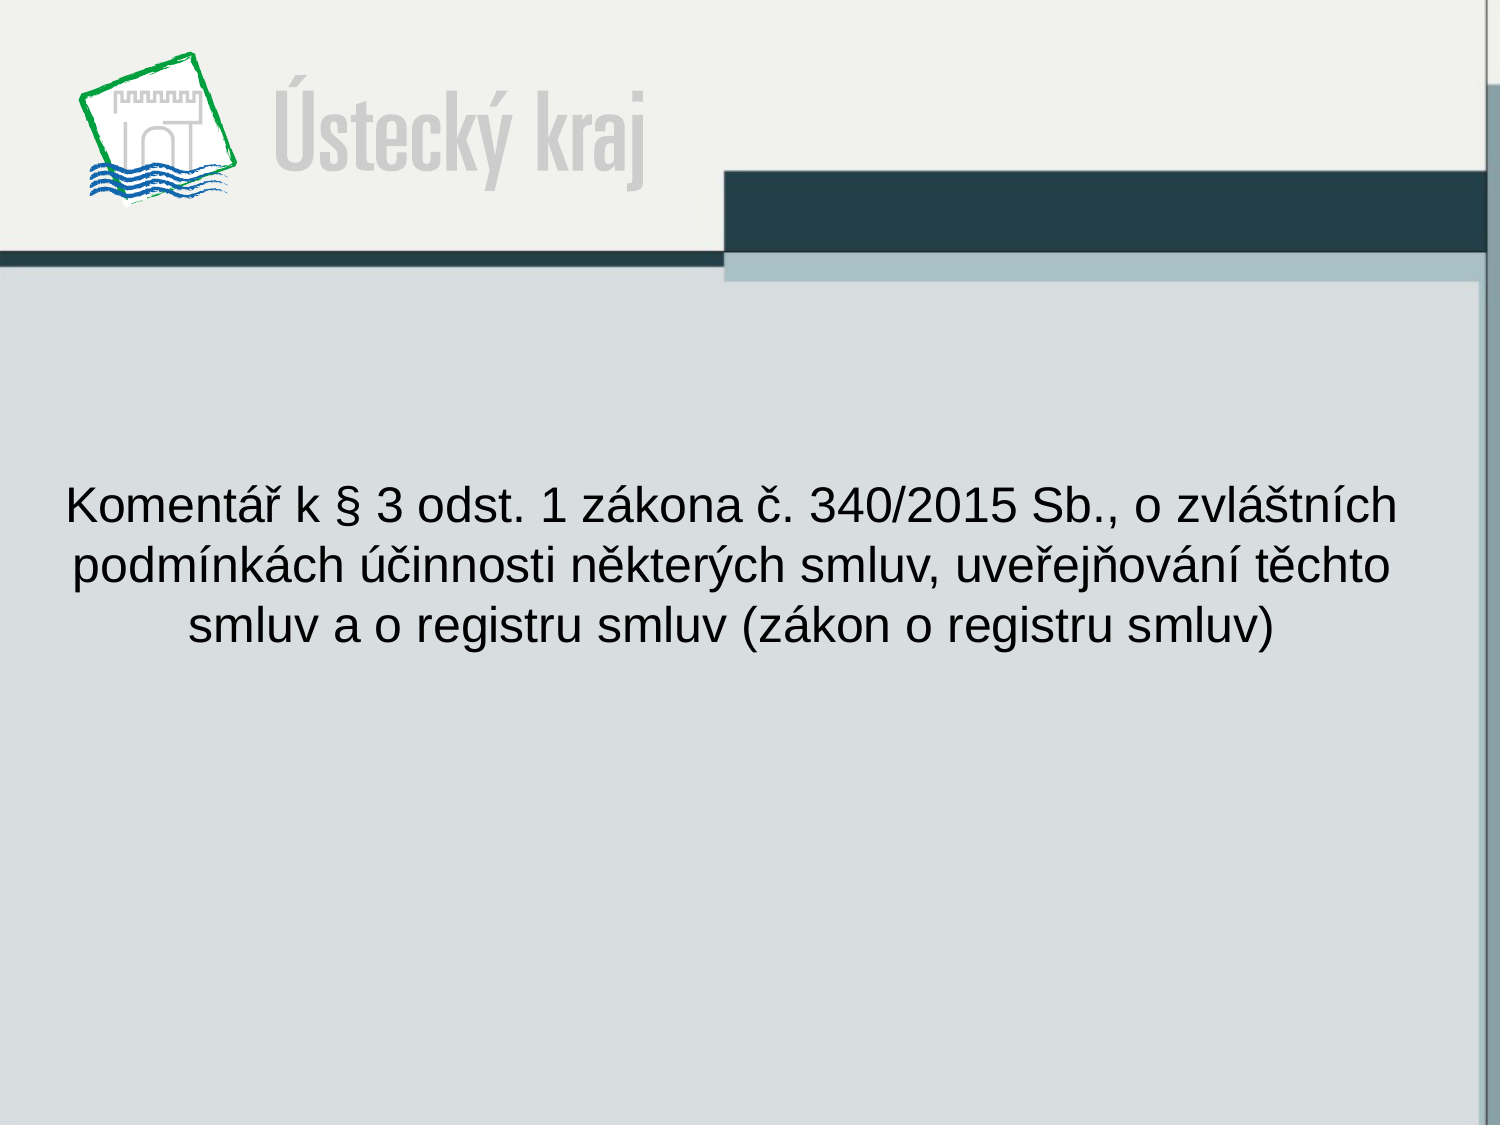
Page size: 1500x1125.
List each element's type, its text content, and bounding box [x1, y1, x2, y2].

picture [0, 0, 1500, 1125]
footer Komentář k § 3 odst. 1 zákona č. 340/2015 Sb., o zvláštních podmínkách účinnosti některých smluv, uveřejňování těchto smluv a o registru smluv (zákon o registru smluv) [17, 302, 1447, 823]
